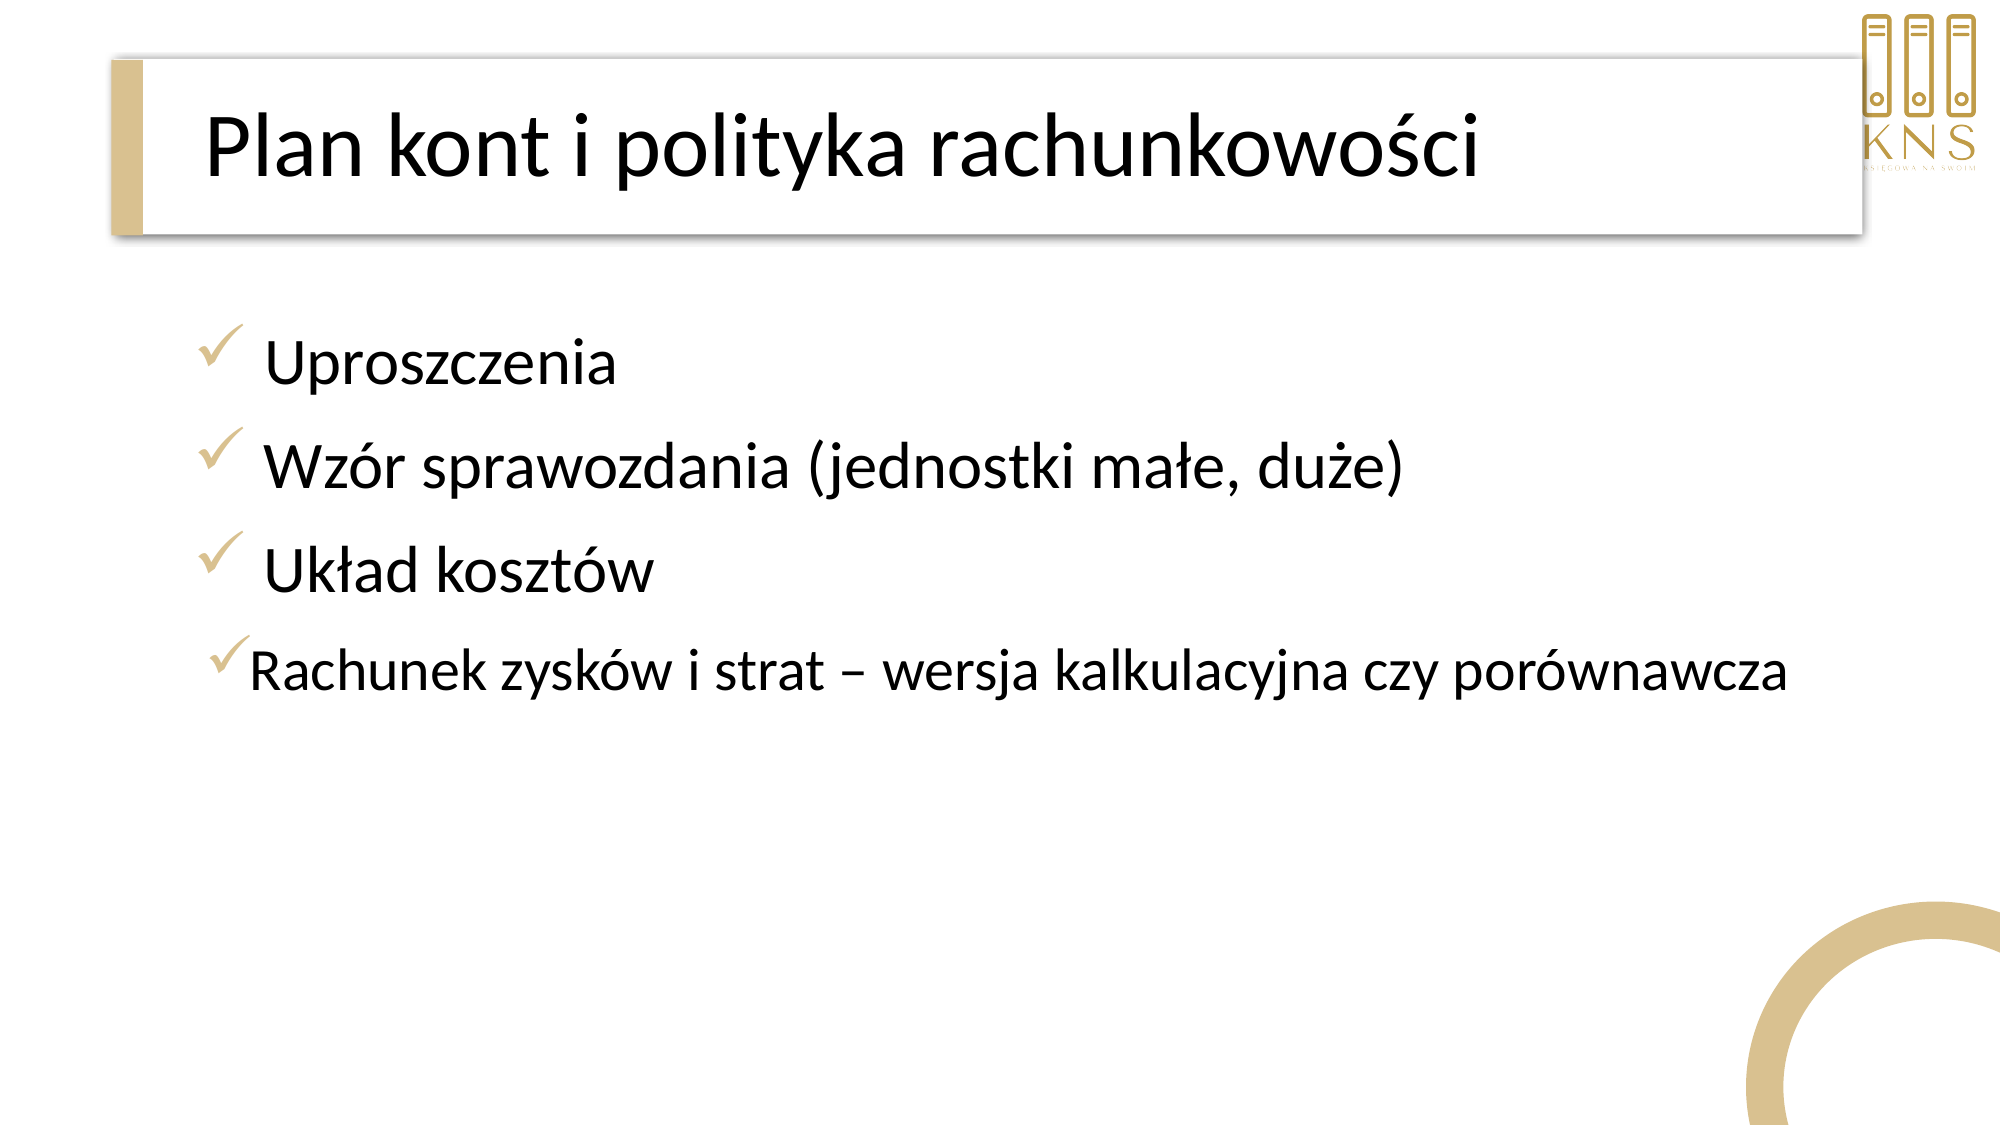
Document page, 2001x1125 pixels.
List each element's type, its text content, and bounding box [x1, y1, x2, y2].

text_box [1744, 900, 2000, 1125]
text_box Rachunek zysków i strat – wersja kalkulacyjna czy porównawcza [189, 630, 1987, 726]
title Plan kont i polityka rachunkowości [189, 74, 1915, 220]
text_box Wzór sprawozdania (jednostki małe, duże) [178, 423, 1448, 527]
list Uproszczenia [178, 319, 862, 407]
text_box Układ kosztów [178, 527, 1448, 623]
picture [1862, 14, 1976, 172]
text_box [113, 58, 1863, 235]
text_box [110, 59, 144, 236]
